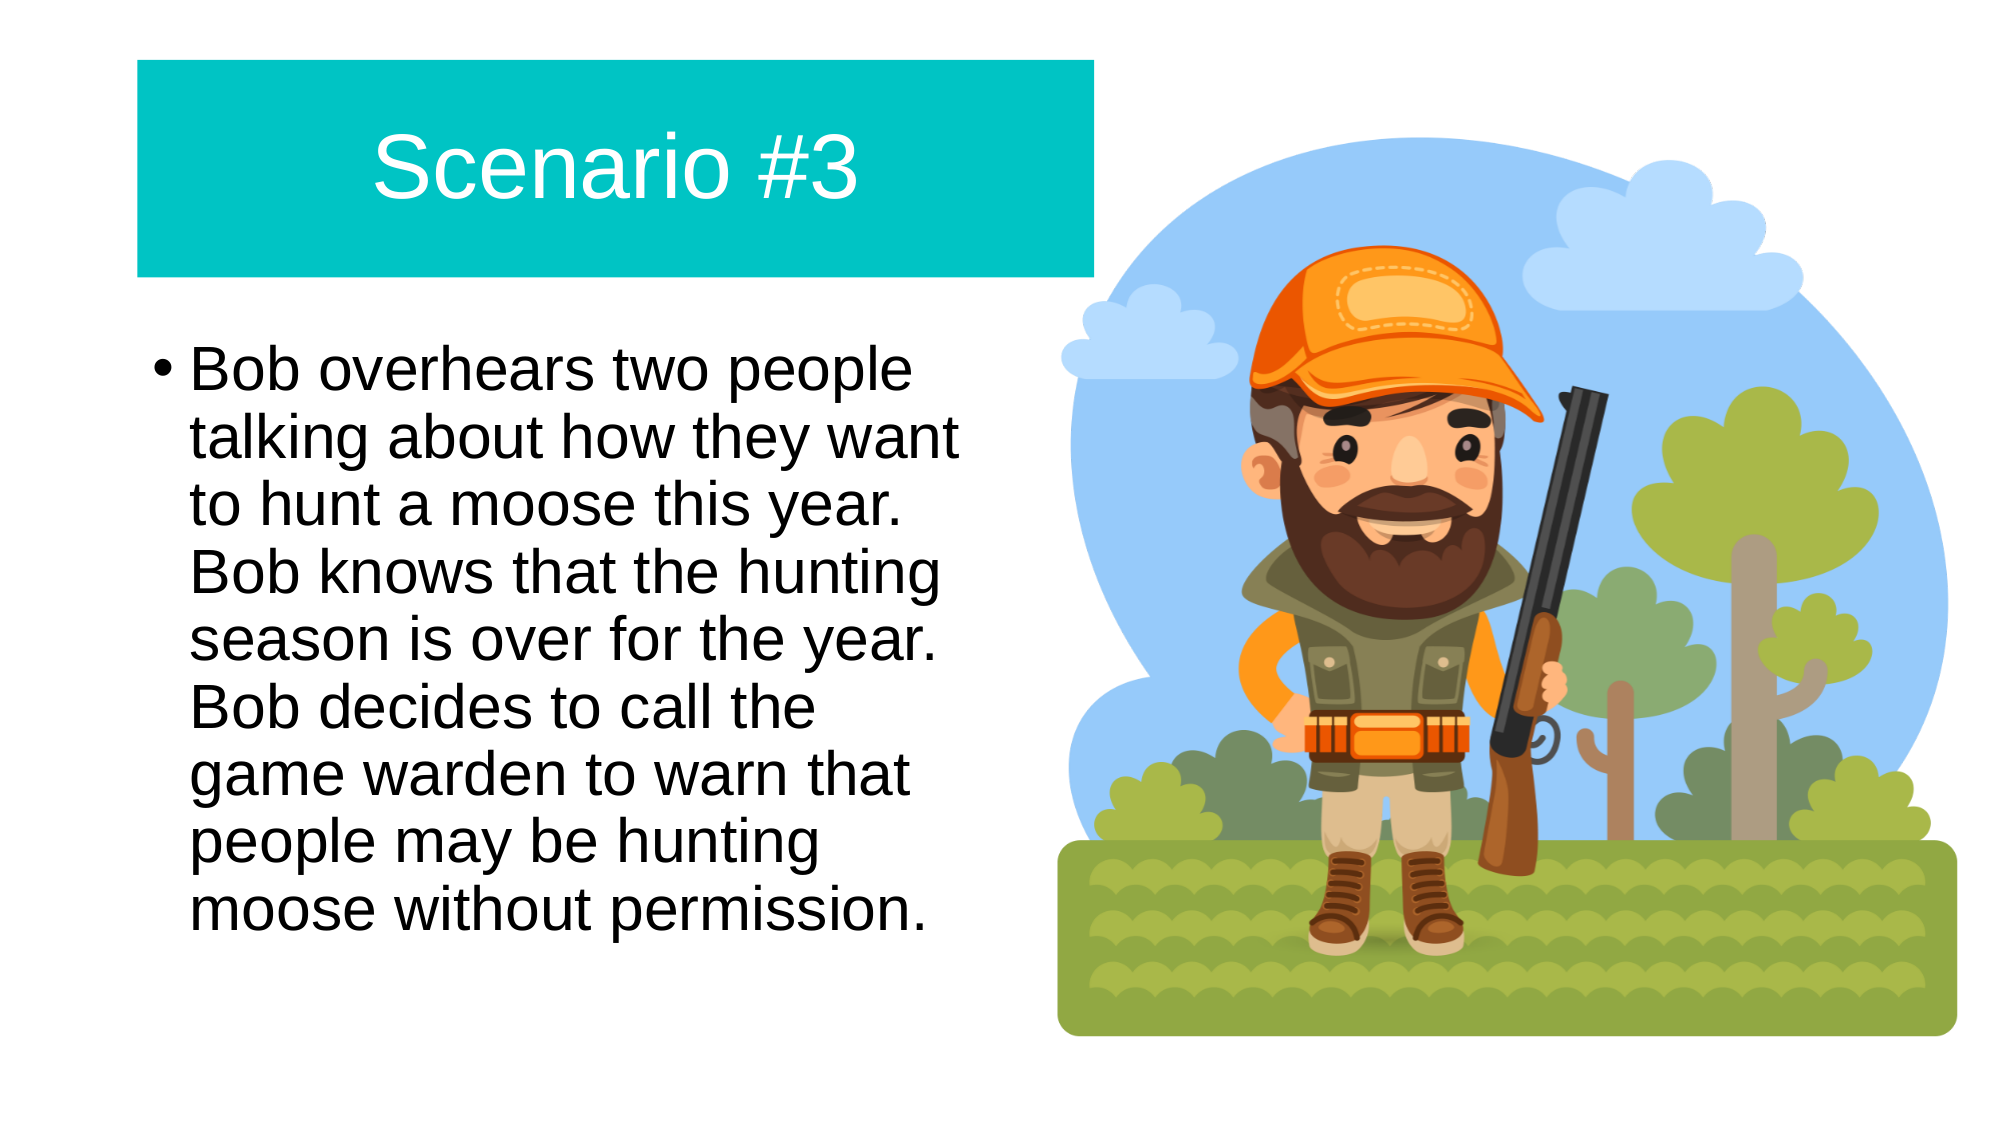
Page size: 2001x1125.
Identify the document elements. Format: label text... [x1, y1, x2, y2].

title Scenario #3 [136, 59, 1095, 278]
list Bob overhears two people talking about how they want to hunt a moose this year. Bob knows that the hunting season is over for the year. Bob decides to call the game warden to warn that people may be hunting moose without permission. [137, 329, 988, 1044]
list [1028, 108, 1986, 1066]
